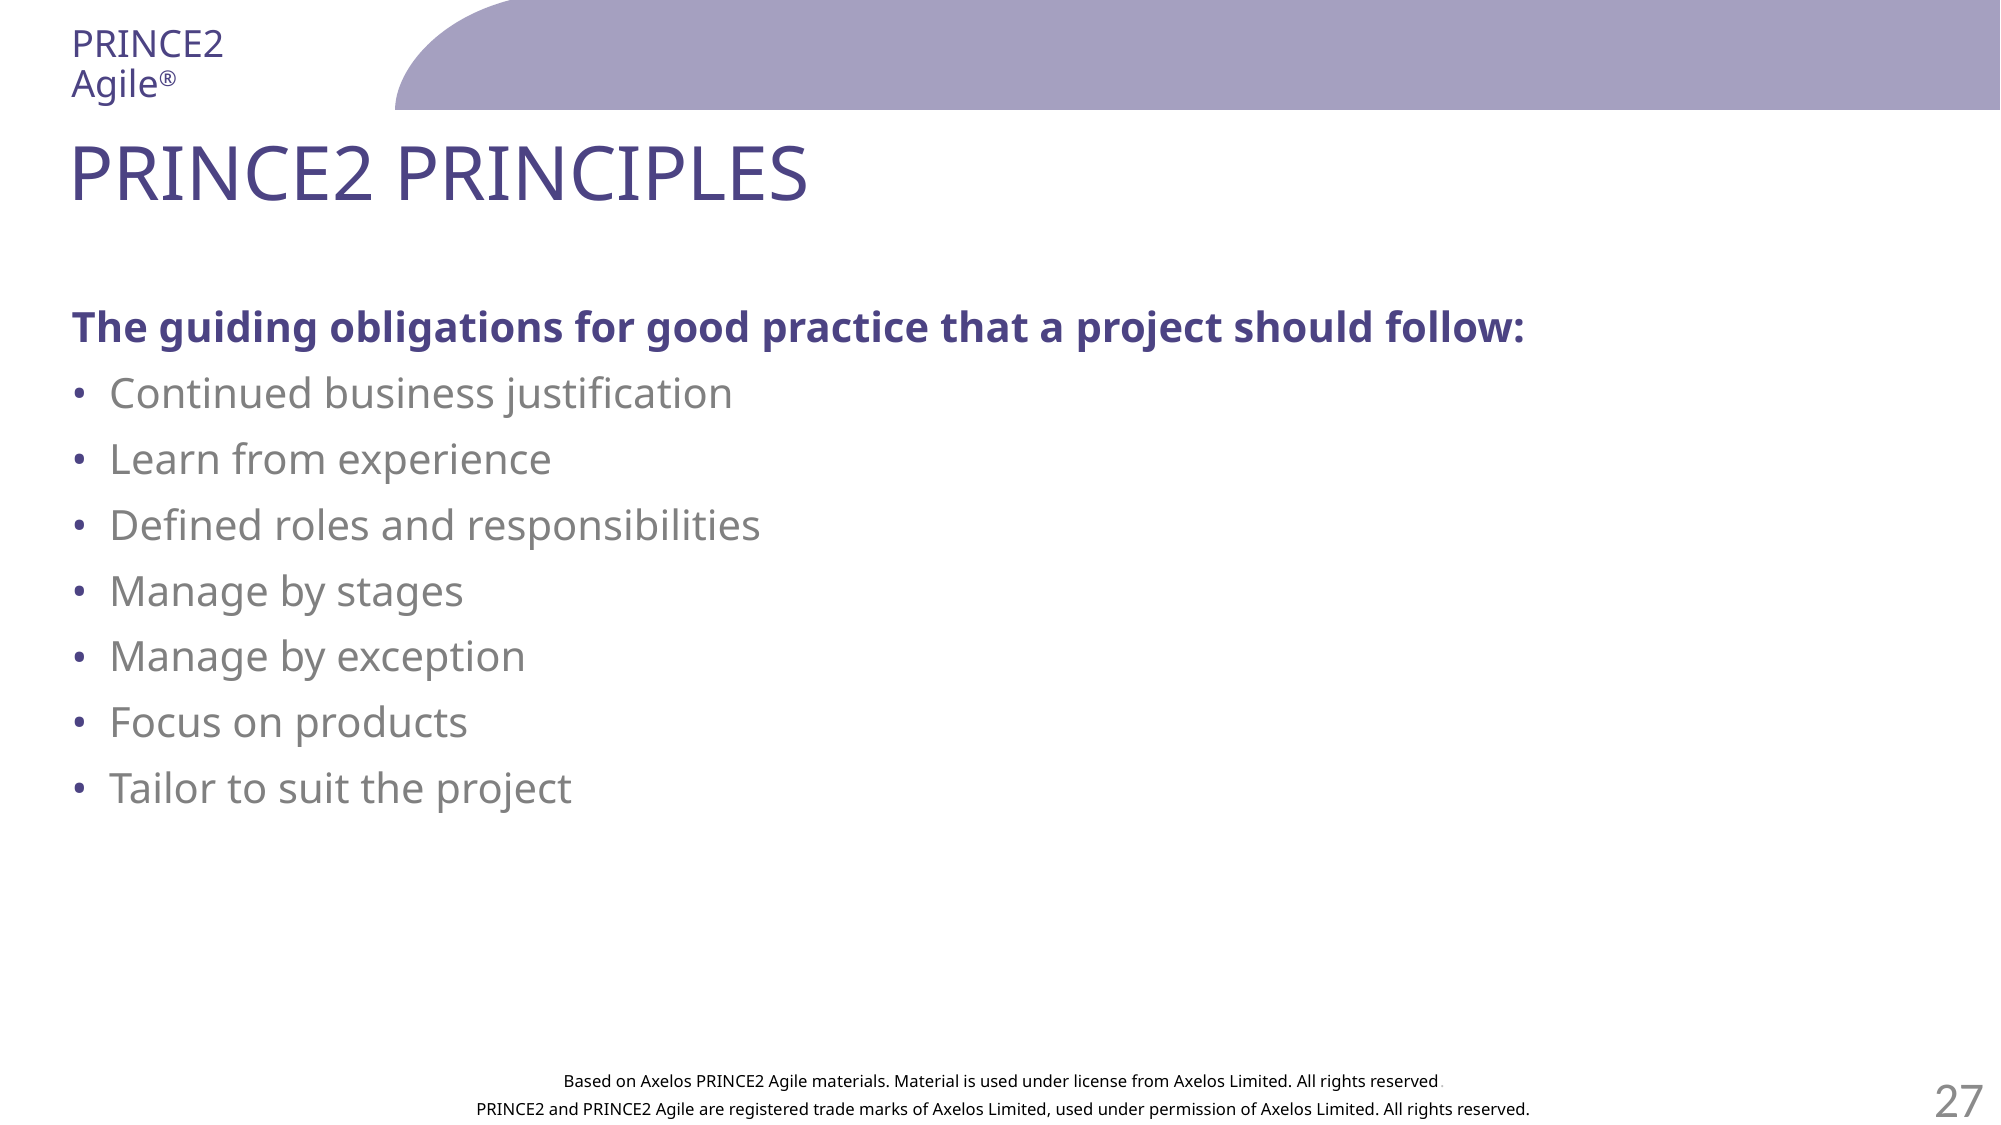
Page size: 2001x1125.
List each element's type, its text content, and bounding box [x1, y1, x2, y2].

slide_number 27 [1778, 1067, 2000, 1125]
text_box PRINCE2 and PRINCE2 Agile are registered trade marks of Axelos Limited, used under permission of Axelos Limited. All rights reserved. [376, 1090, 1632, 1125]
list The guiding obligations for good practice that a project should follow: Continued business justification Learn from experience Defined roles and responsibilities Manage by stages Manage by exception Focus on products Tailor to suit the project [56, 299, 1902, 1013]
title Prince2 principles [53, 67, 1779, 285]
text_box Based on Axelos PRINCE2 Agile materials. Material is used under license from Axelos Limited. All rights reserved. [376, 1063, 1633, 1098]
